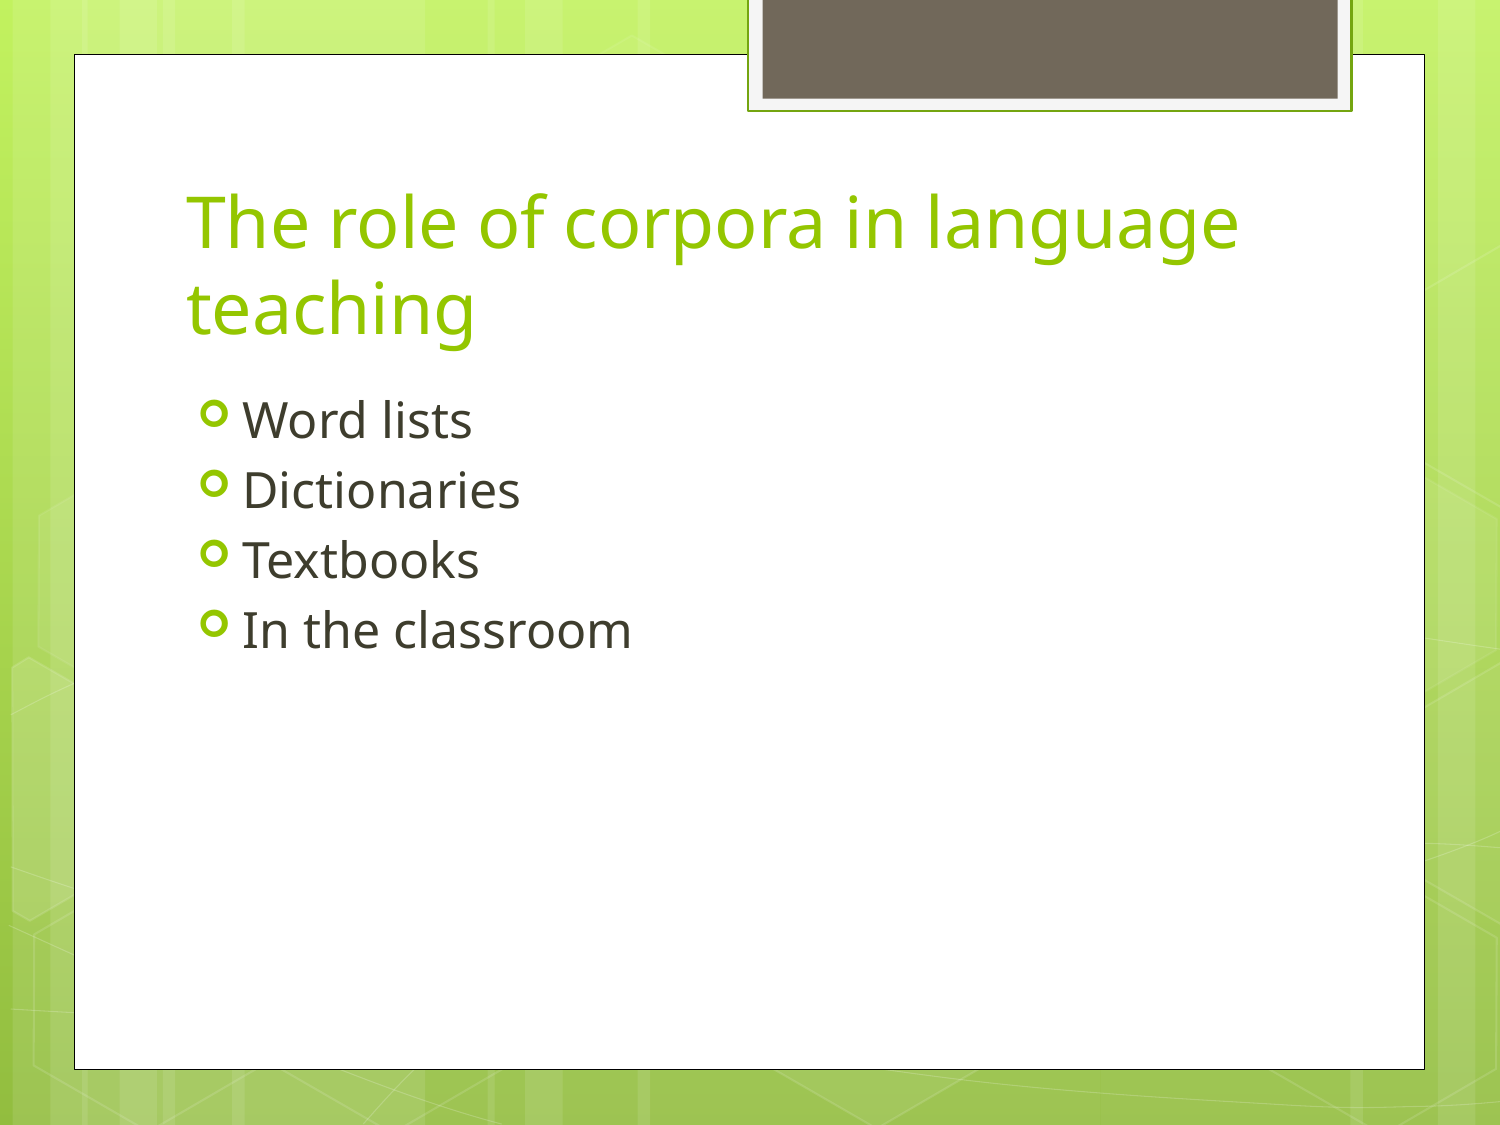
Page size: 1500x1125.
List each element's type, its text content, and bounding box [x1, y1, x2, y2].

list Word lists Dictionaries Textbooks In the classroom [171, 381, 1283, 957]
title The role of corpora in language teaching [171, 168, 1324, 357]
